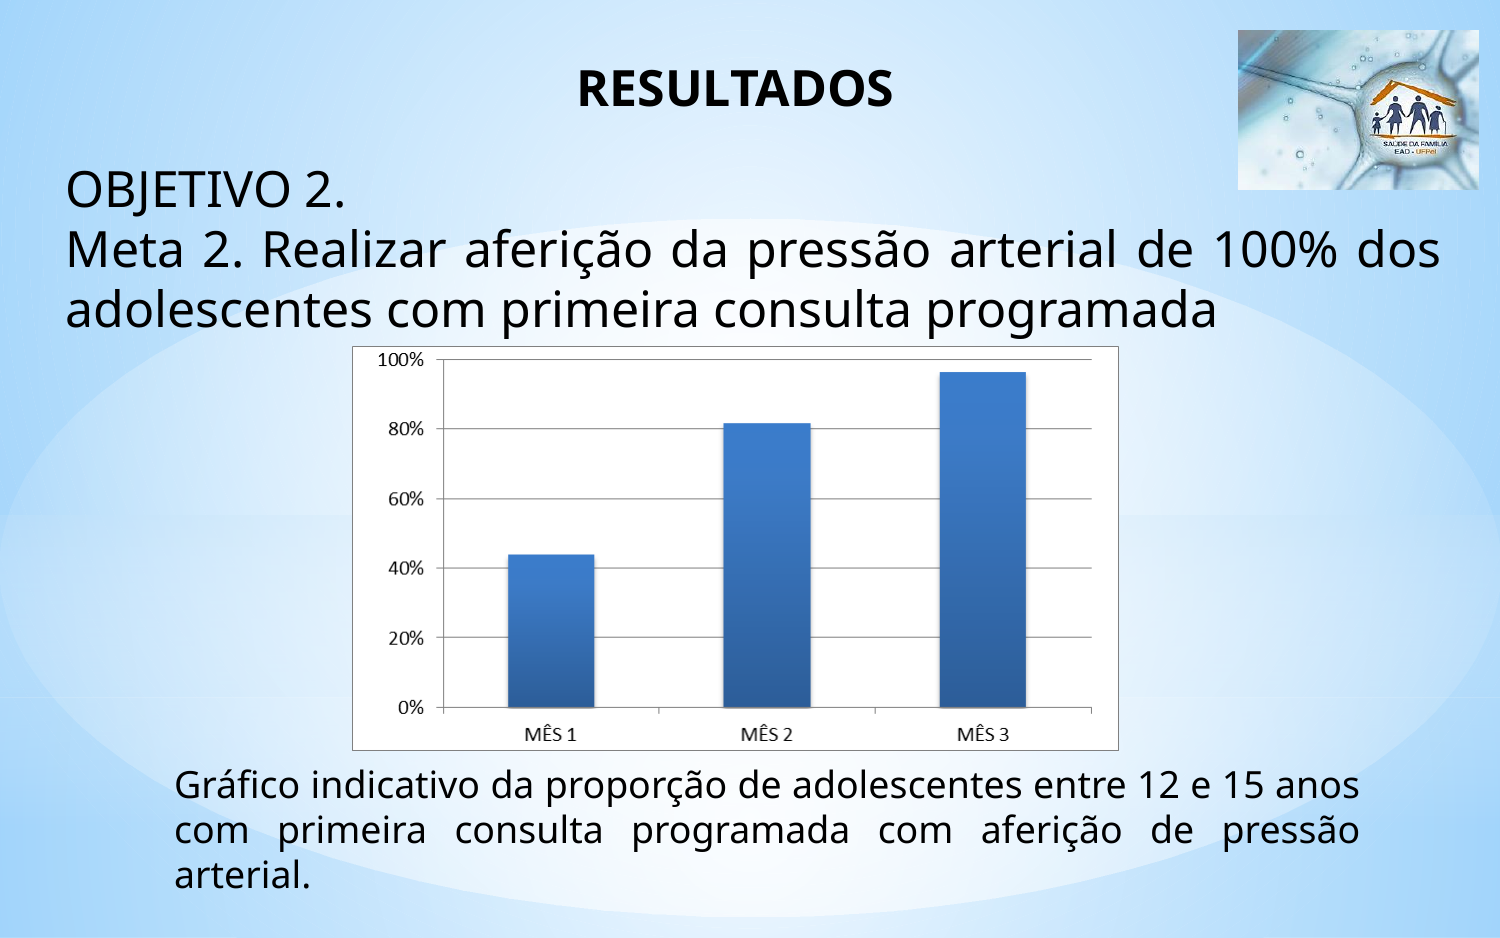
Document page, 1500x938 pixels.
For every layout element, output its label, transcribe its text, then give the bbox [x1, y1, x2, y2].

picture [352, 346, 1119, 751]
text_box OBJETIVO 2. Meta 2. Realizar aferição da pressão arterial de 100% dos adolescentes com primeira consulta programada [51, 149, 1457, 345]
text_box Gráfico indicativo da proporção de adolescentes entre 12 e 15 anos com primeira consulta programada com aferição de pressão arterial. [159, 753, 1376, 904]
text_box RESULTADOS [561, 49, 910, 125]
picture [1238, 29, 1479, 191]
